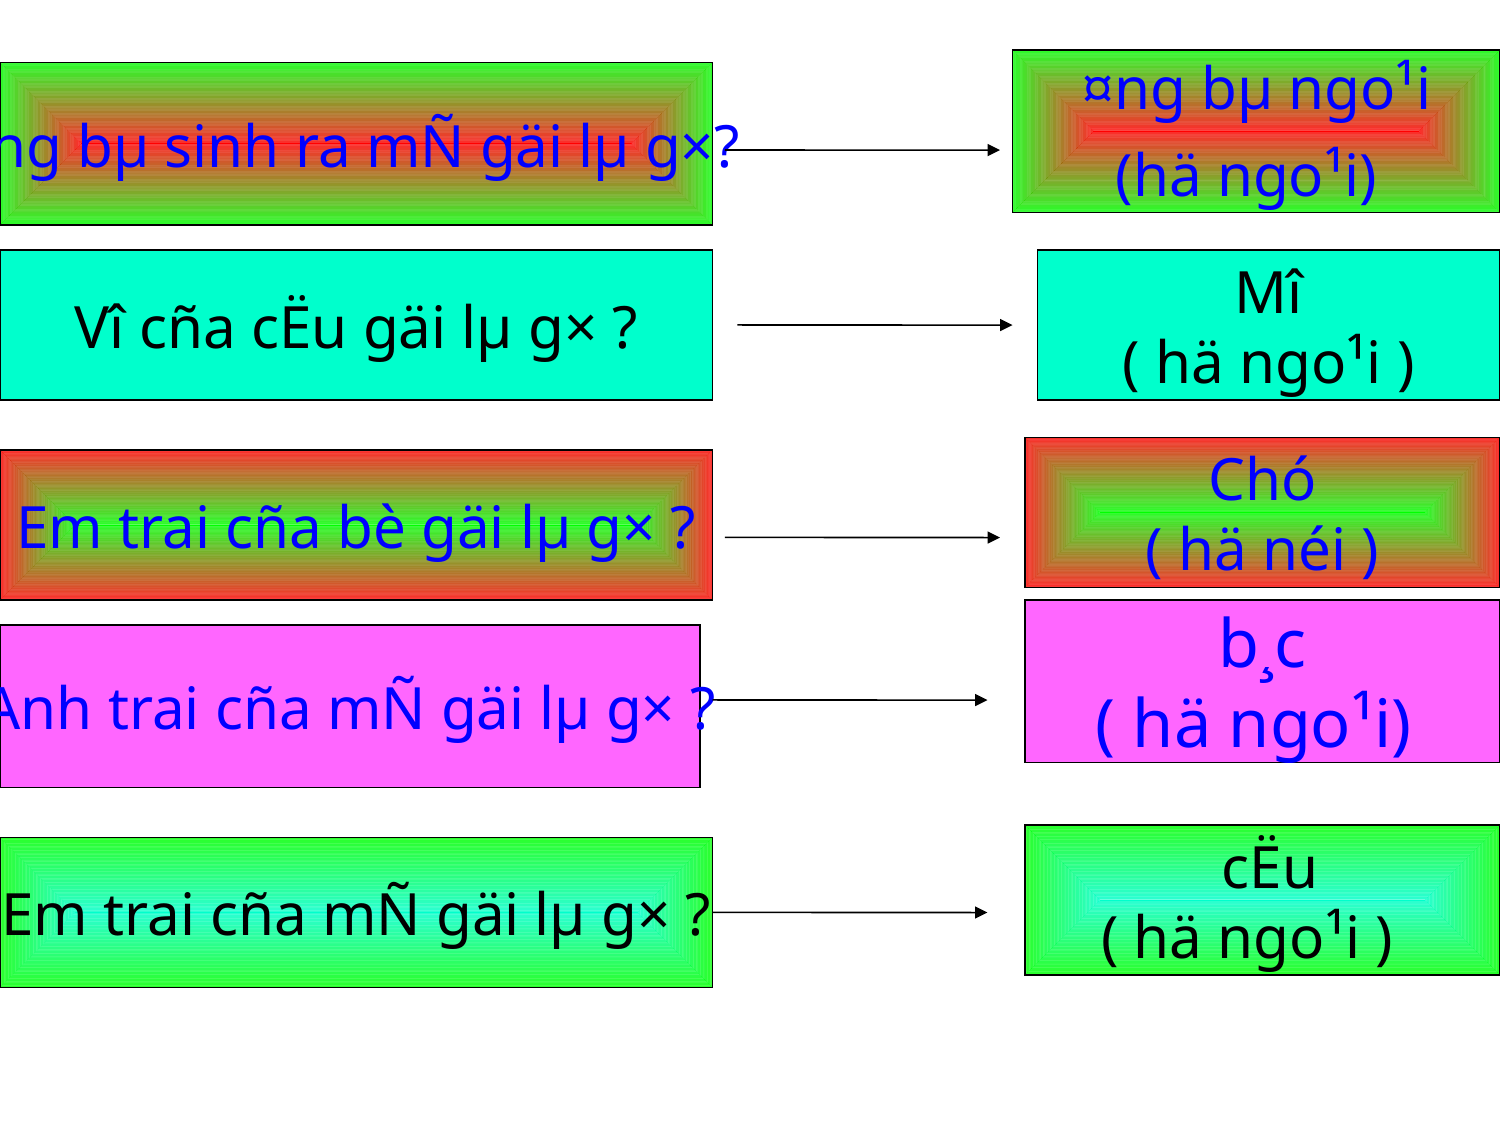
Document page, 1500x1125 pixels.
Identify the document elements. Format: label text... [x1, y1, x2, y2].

text_box [724, 531, 1000, 544]
text_box [712, 906, 988, 919]
text_box Vî cña cËu gäi lµ g× ? [0, 249, 713, 400]
text_box [724, 143, 1000, 157]
text_box Chó ( hä néi ) [1025, 437, 1500, 588]
text_box Em trai cña mÑ gäi lµ g× ? [0, 837, 713, 988]
text_box ¤ng bµ ngo¹i (hä ngo¹i) [1012, 49, 1500, 213]
text_box b¸c ( hä ngo¹i) [1025, 599, 1500, 763]
text_box Em trai cña bè gäi lµ g× ? [0, 449, 713, 600]
text_box Anh trai cña mÑ gäi lµ g× ? [0, 624, 700, 788]
text_box cËu ( hä ngo¹i ) [1025, 824, 1500, 975]
text_box ¤ng bµ sinh ra mÑ gäi lµ g×? [0, 62, 713, 225]
text_box [737, 318, 1013, 332]
text_box [712, 693, 988, 707]
text_box Mî ( hä ngo¹i ) [1037, 249, 1500, 400]
